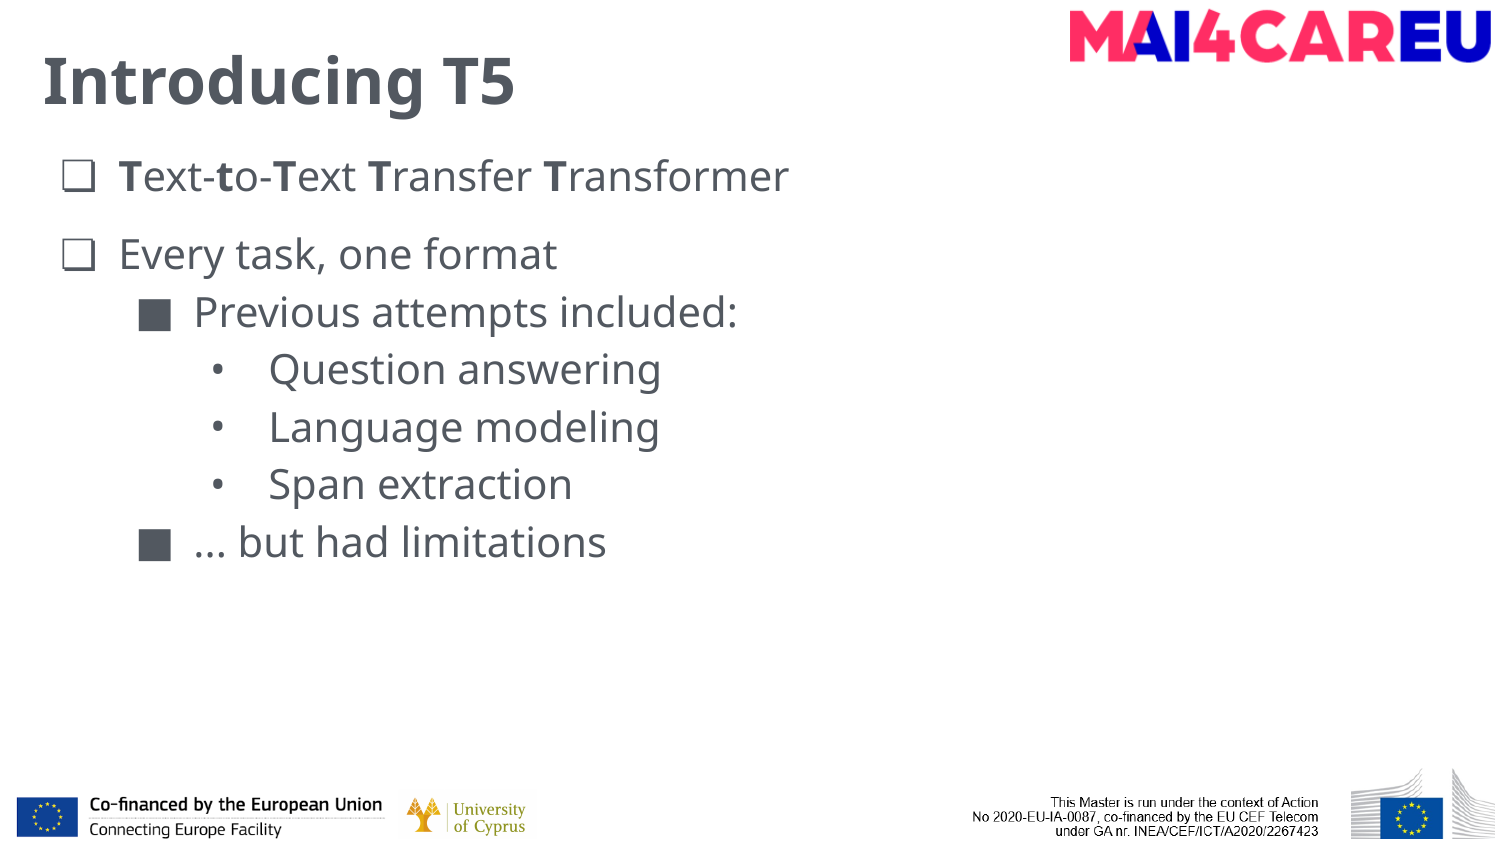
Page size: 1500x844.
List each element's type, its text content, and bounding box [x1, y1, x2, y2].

picture [1069, 0, 1497, 71]
picture [970, 765, 1500, 839]
title Introducing T5 [33, 29, 1464, 103]
picture [11, 784, 394, 844]
list Text-to-Text Transfer Transformer Every task, one format Previous attempts included: Question answering Language modeling Span extraction ... but had limitations [33, 132, 1405, 757]
picture [398, 789, 537, 839]
